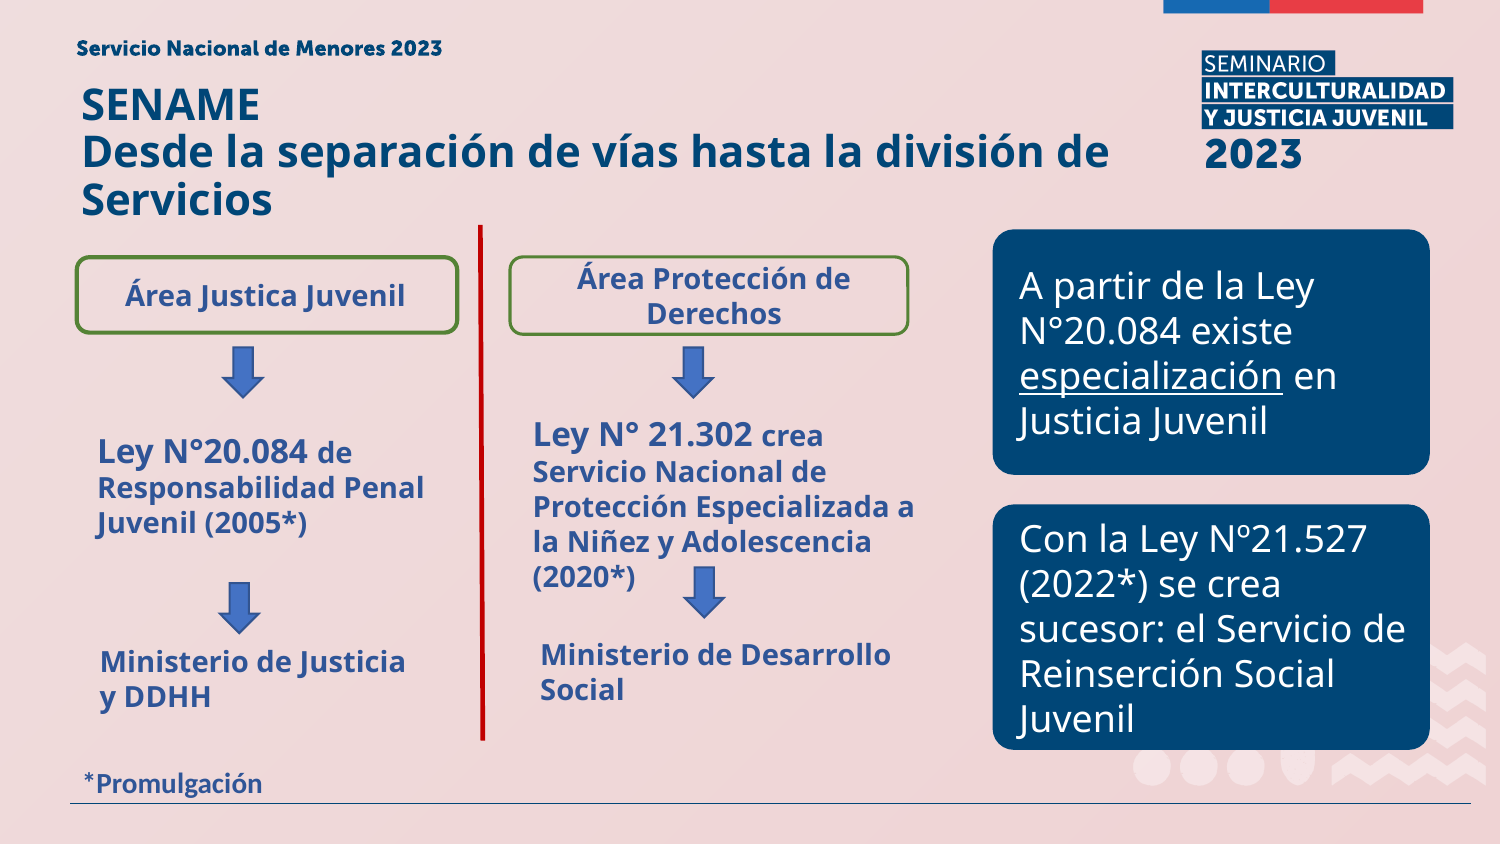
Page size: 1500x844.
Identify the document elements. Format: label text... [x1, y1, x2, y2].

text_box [509, 252, 908, 339]
text_box A partir de la Ley N°20.084 existe especialización en Justicia Juvenil [991, 228, 1431, 476]
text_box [76, 257, 458, 333]
title SENAME Desde la separación de vías hasta la división de Servicios [66, 76, 1136, 231]
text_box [76, 40, 442, 56]
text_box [66, 347, 470, 808]
picture [0, 0, 1500, 844]
text_box Con la Ley Nº21.527 (2022*) se crea sucesor: el Servicio de Reinserción Social Juvenil [991, 503, 1431, 751]
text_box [525, 567, 972, 716]
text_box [512, 347, 935, 603]
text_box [80, 582, 434, 722]
